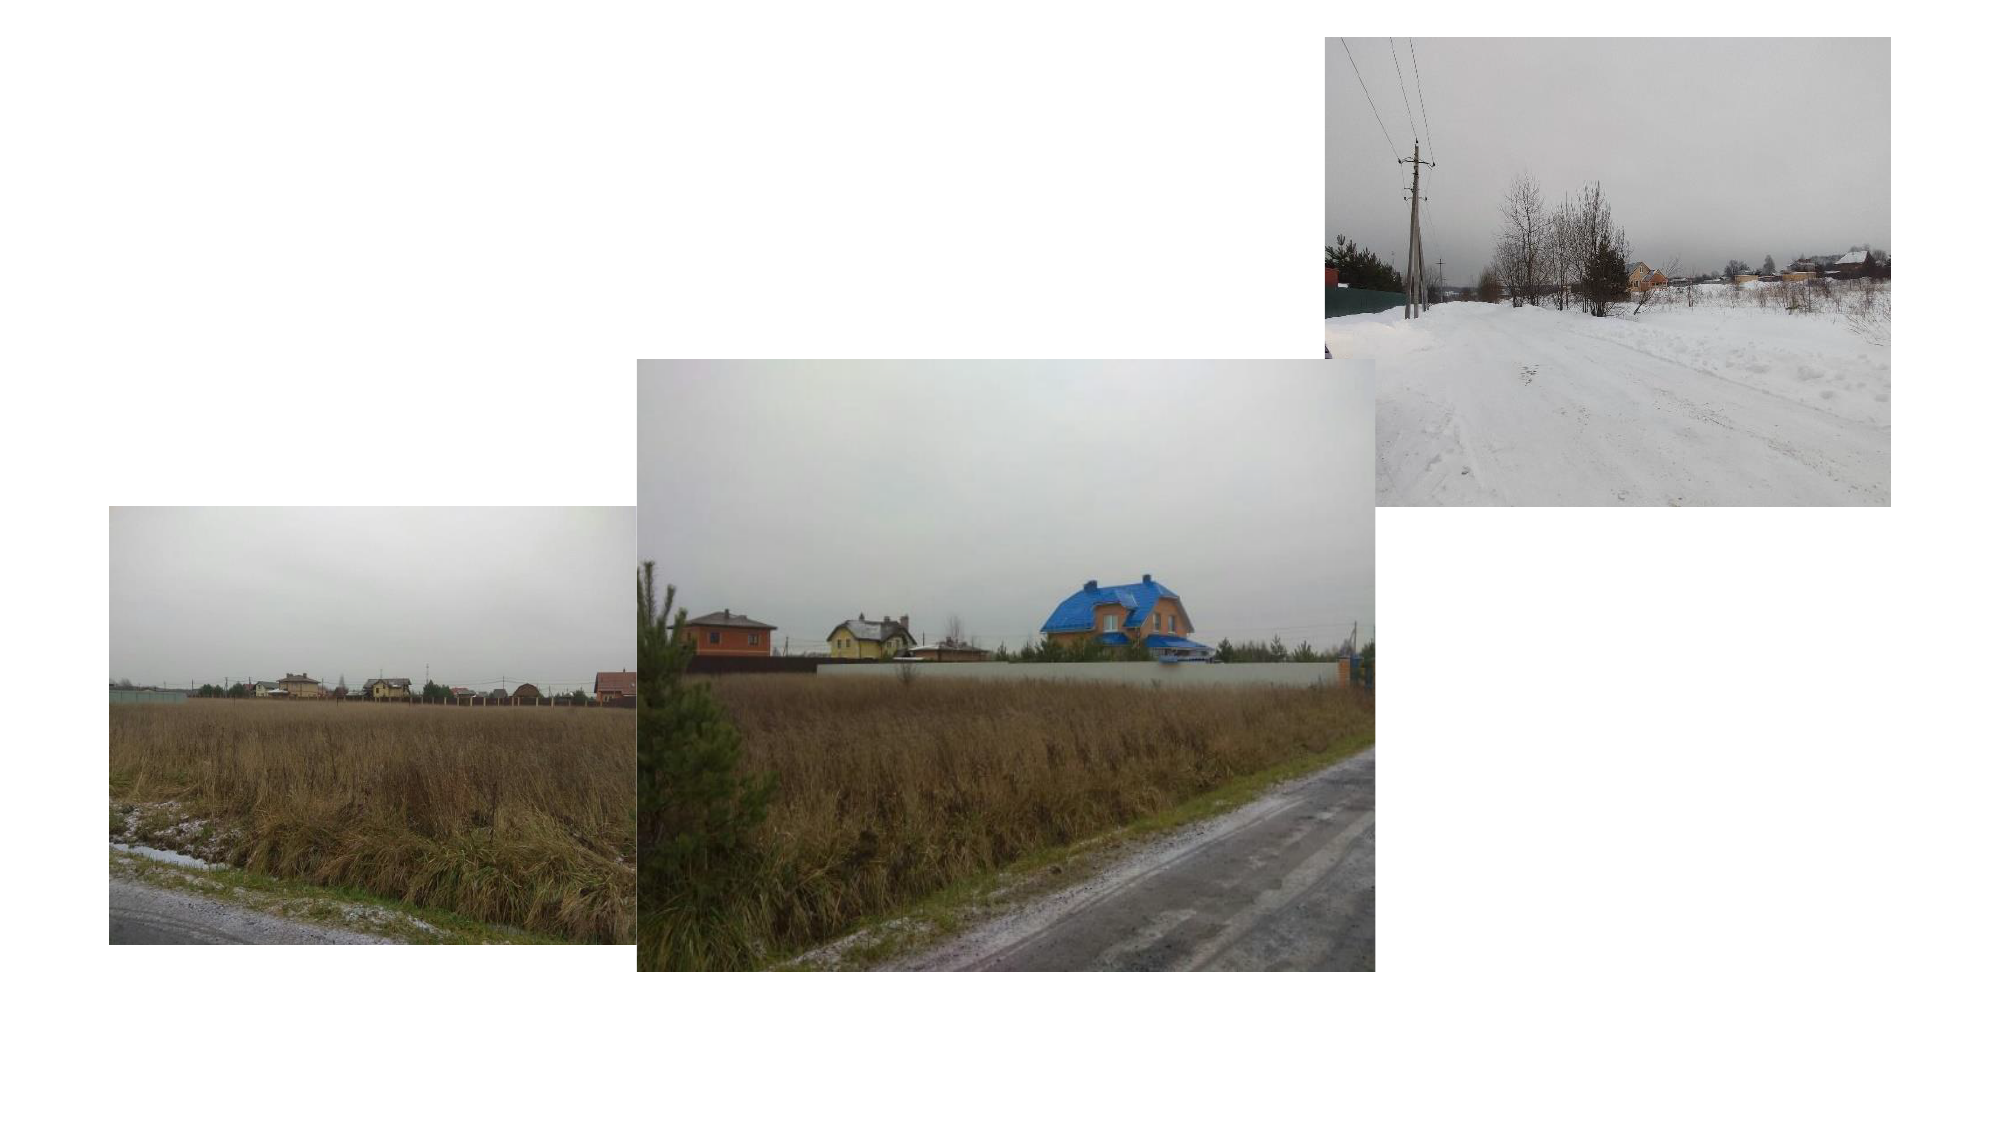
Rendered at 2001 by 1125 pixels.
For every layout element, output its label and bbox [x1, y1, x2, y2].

picture [109, 37, 1891, 972]
